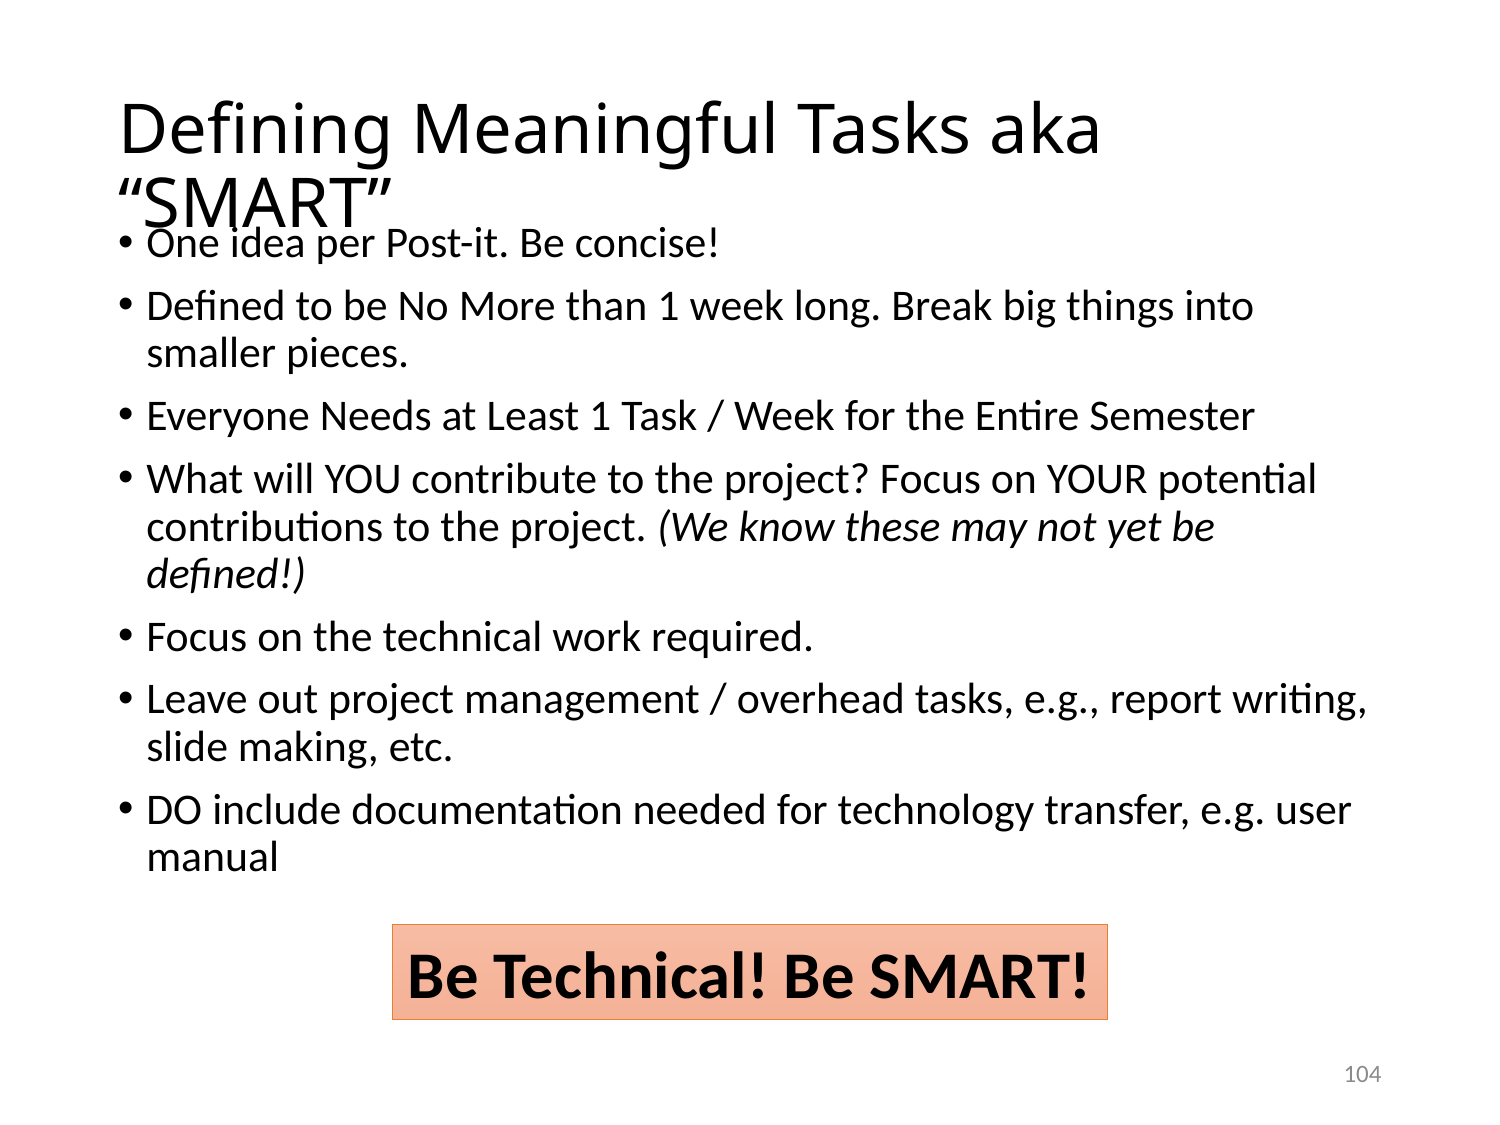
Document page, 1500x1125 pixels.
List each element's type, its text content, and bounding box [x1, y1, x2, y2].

text_box Be Technical! Be SMART! [392, 924, 1108, 1020]
list One idea per Post-it. Be concise! Defined to be No More than 1 week long. Break big things into smaller pieces. Everyone Needs at Least 1 Task / Week for the Entire Semester What will YOU contribute to the project? Focus on YOUR potential contributions to the project. (We know these may not yet be defined!) Focus on the technical work required. Leave out project management / overhead tasks, e.g., report writing, slide making, etc. DO include documentation needed for technology transfer, e.g. user manual [103, 212, 1397, 904]
title Defining Meaningful Tasks aka “SMART” [103, 59, 1397, 212]
slide_number 104 [1059, 1042, 1397, 1103]
